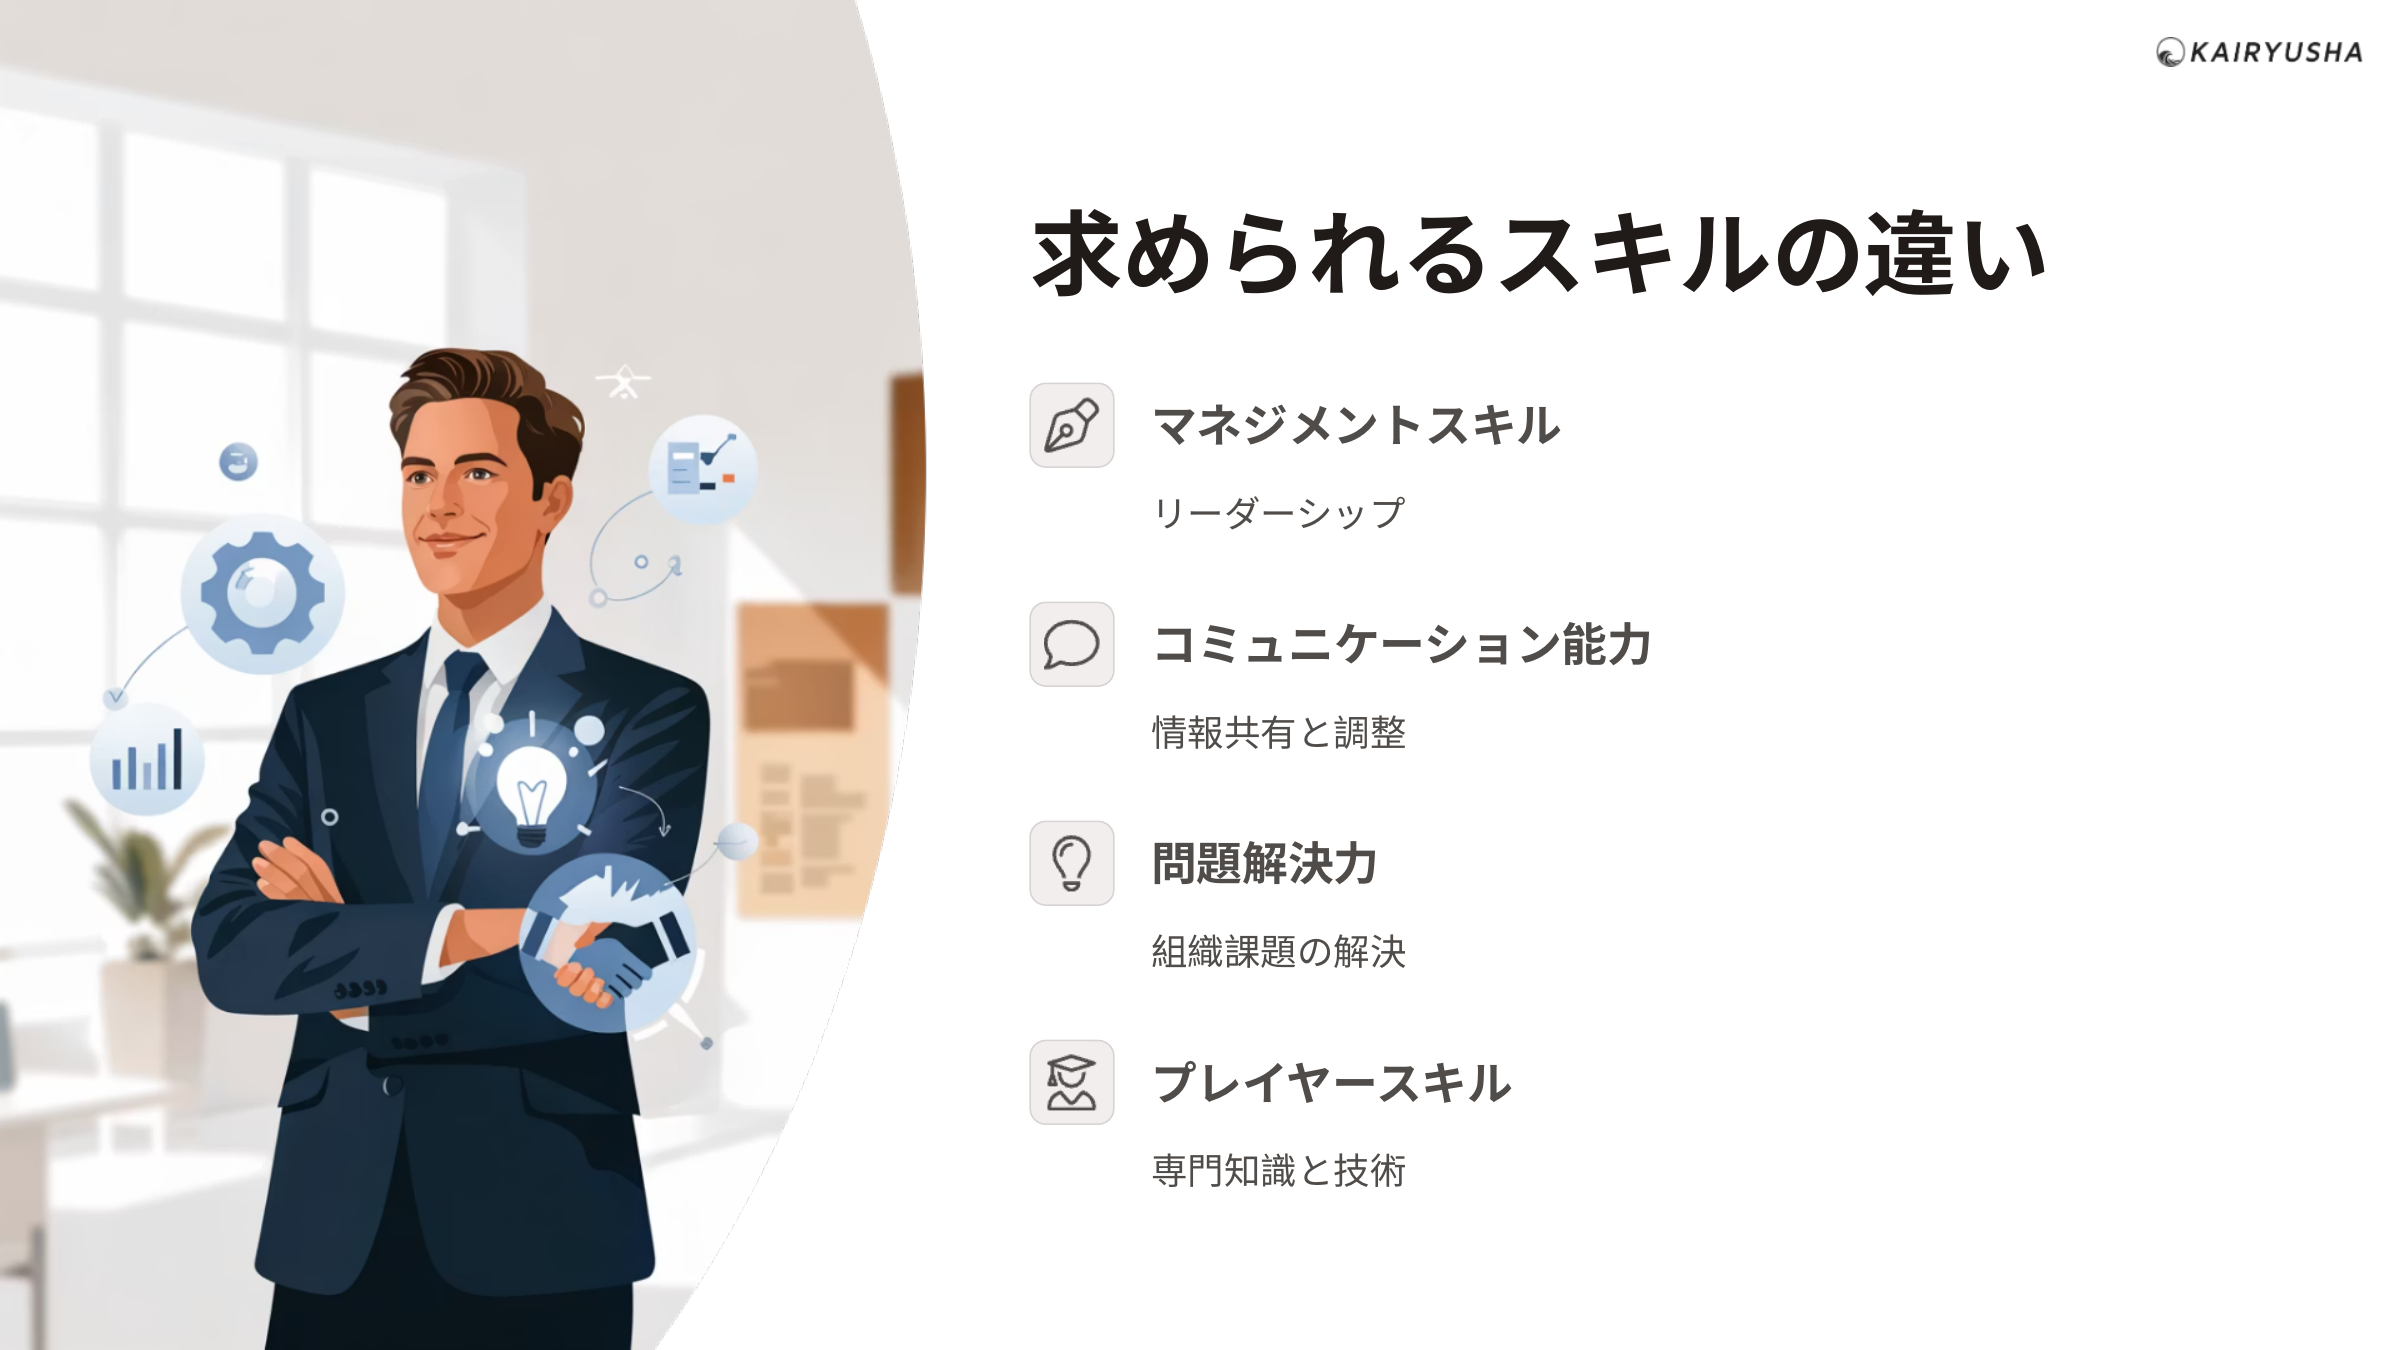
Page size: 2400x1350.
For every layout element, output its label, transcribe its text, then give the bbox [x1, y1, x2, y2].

text_box プレイヤースキル [1151, 1040, 1617, 1099]
text_box [1030, 383, 1114, 467]
text_box マネジメントスキル [1151, 383, 1617, 442]
text_box 問題解決力 [1151, 821, 1617, 880]
text_box リーダーシップ [1151, 463, 2119, 524]
text_box [1030, 1040, 1114, 1124]
text_box 求められるスキルの違い [1030, 169, 2054, 286]
picture [1043, 1047, 1101, 1118]
text_box コミュニケーション能力 [1151, 602, 1662, 661]
picture [0, 0, 946, 1350]
text_box 専門知識と技術 [1151, 1120, 2119, 1181]
picture [1043, 828, 1101, 899]
picture [1043, 390, 1101, 461]
picture [1043, 609, 1101, 680]
text_box 組織課題の解決 [1151, 901, 2119, 962]
picture [2156, 37, 2363, 67]
text_box 情報共有と調整 [1151, 682, 2119, 743]
text_box [1030, 602, 1114, 686]
text_box [1030, 821, 1114, 905]
